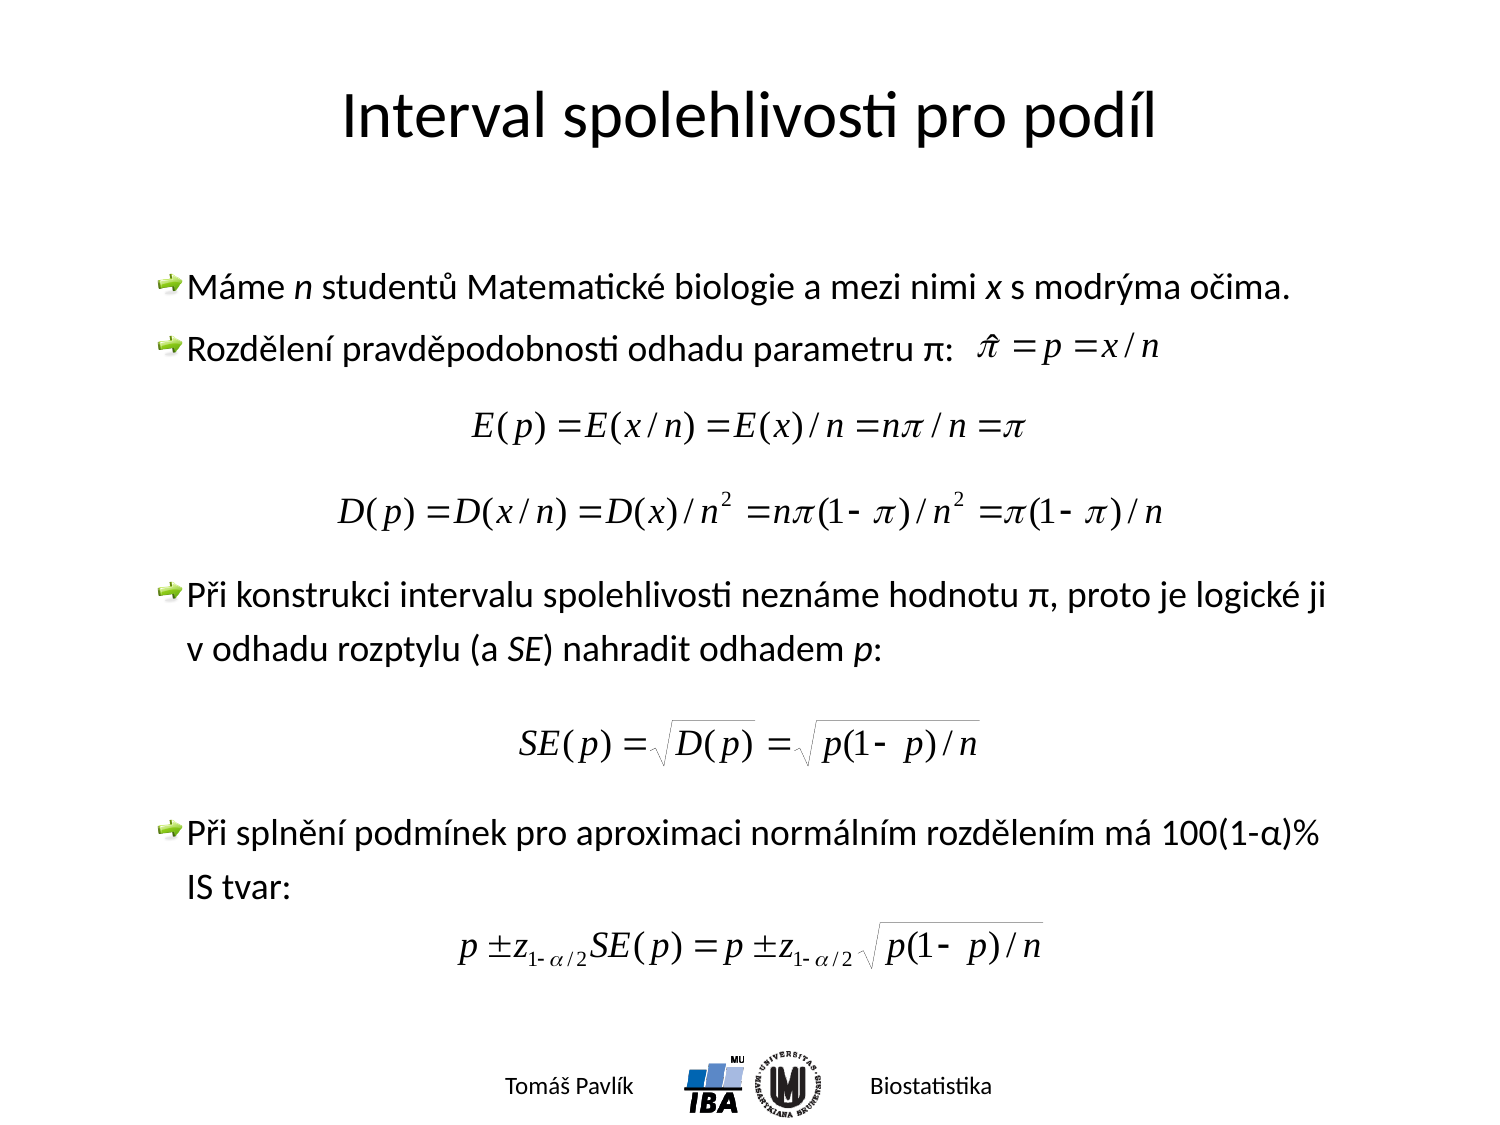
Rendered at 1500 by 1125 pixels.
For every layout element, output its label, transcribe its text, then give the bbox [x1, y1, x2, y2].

picture [156, 271, 184, 299]
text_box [464, 403, 1036, 454]
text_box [330, 482, 1170, 540]
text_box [449, 913, 1051, 977]
picture [684, 1056, 744, 1113]
title Interval spolehlivosti pro podíl [75, 45, 1425, 176]
picture [156, 579, 184, 606]
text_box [972, 323, 1167, 374]
picture [156, 817, 184, 844]
picture [755, 1051, 821, 1118]
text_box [512, 711, 988, 774]
text_box Máme n studentů Matematické biologie a mezi nimi x s modrýma očima. Rozdělení pravděpodobnosti odhadu parametru π: Při konstrukci intervalu spolehlivosti neznáme hodnotu π, proto je logické ji v odhadu rozptylu (a SE) nahradit odhadem p: Při splnění podmínek pro aproximaci normálním rozdělením má 100(1-α)% IS tvar: [141, 246, 1359, 985]
picture [156, 333, 184, 360]
